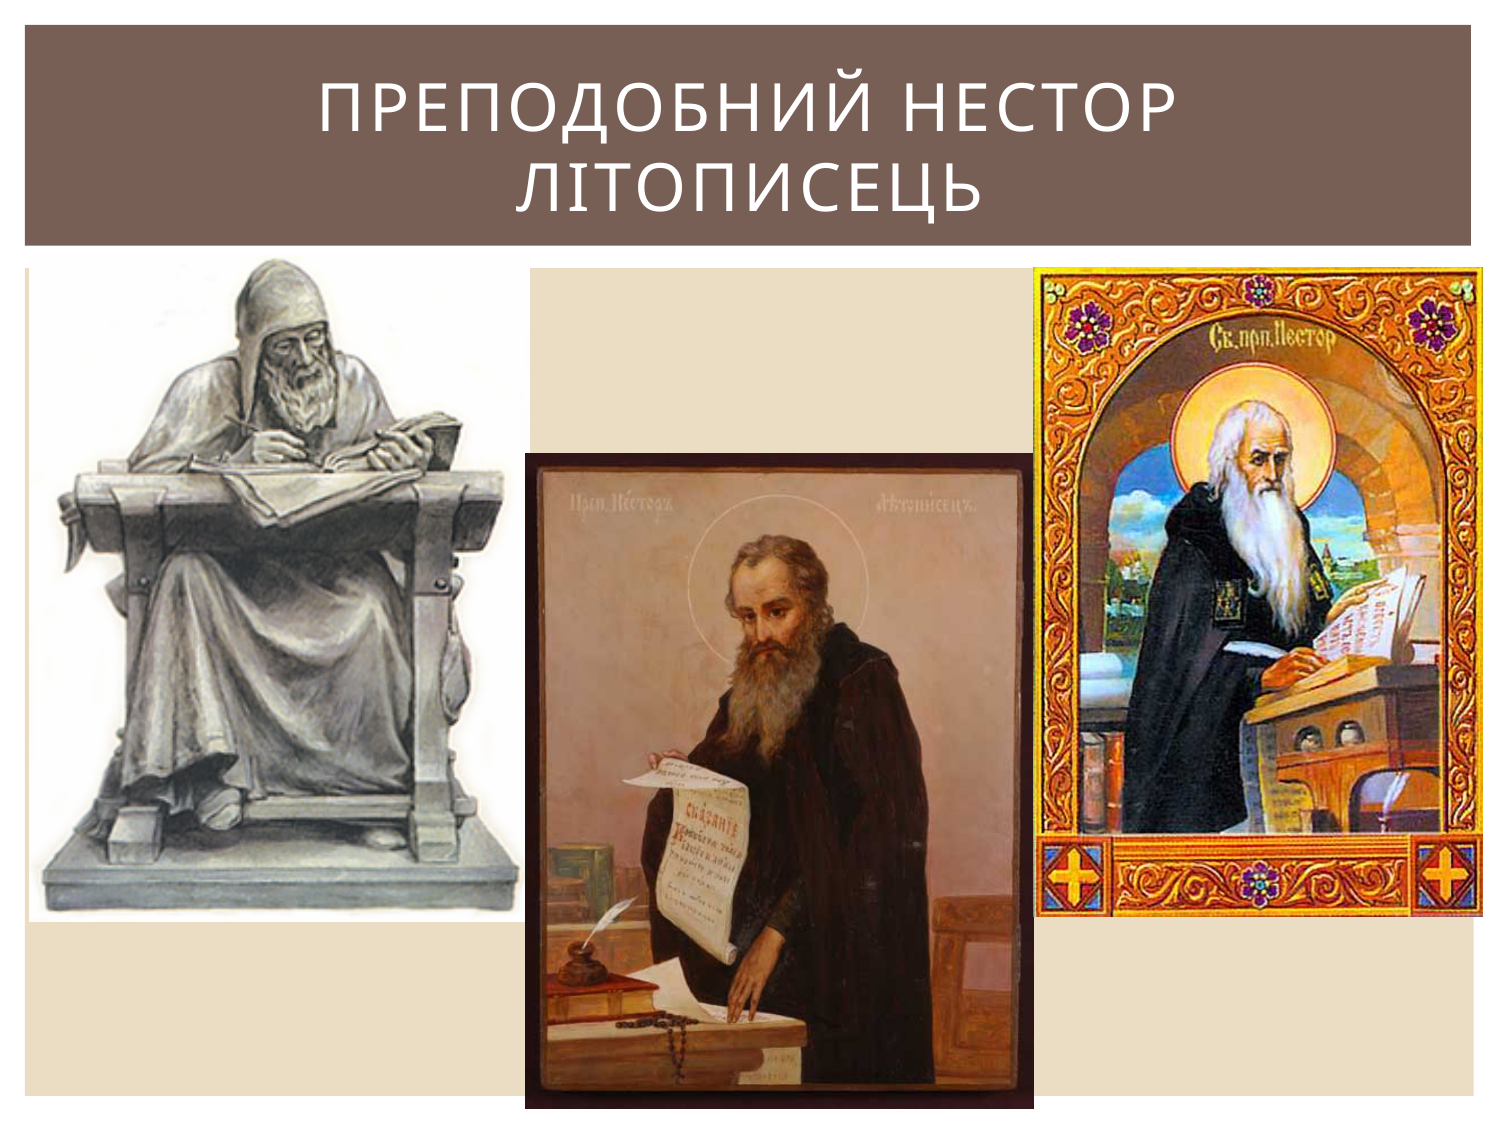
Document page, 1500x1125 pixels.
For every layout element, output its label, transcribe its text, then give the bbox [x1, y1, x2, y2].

title Преподобний нестор літописець [62, 58, 1438, 232]
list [29, 255, 530, 923]
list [525, 453, 1034, 1109]
picture [1033, 266, 1483, 918]
